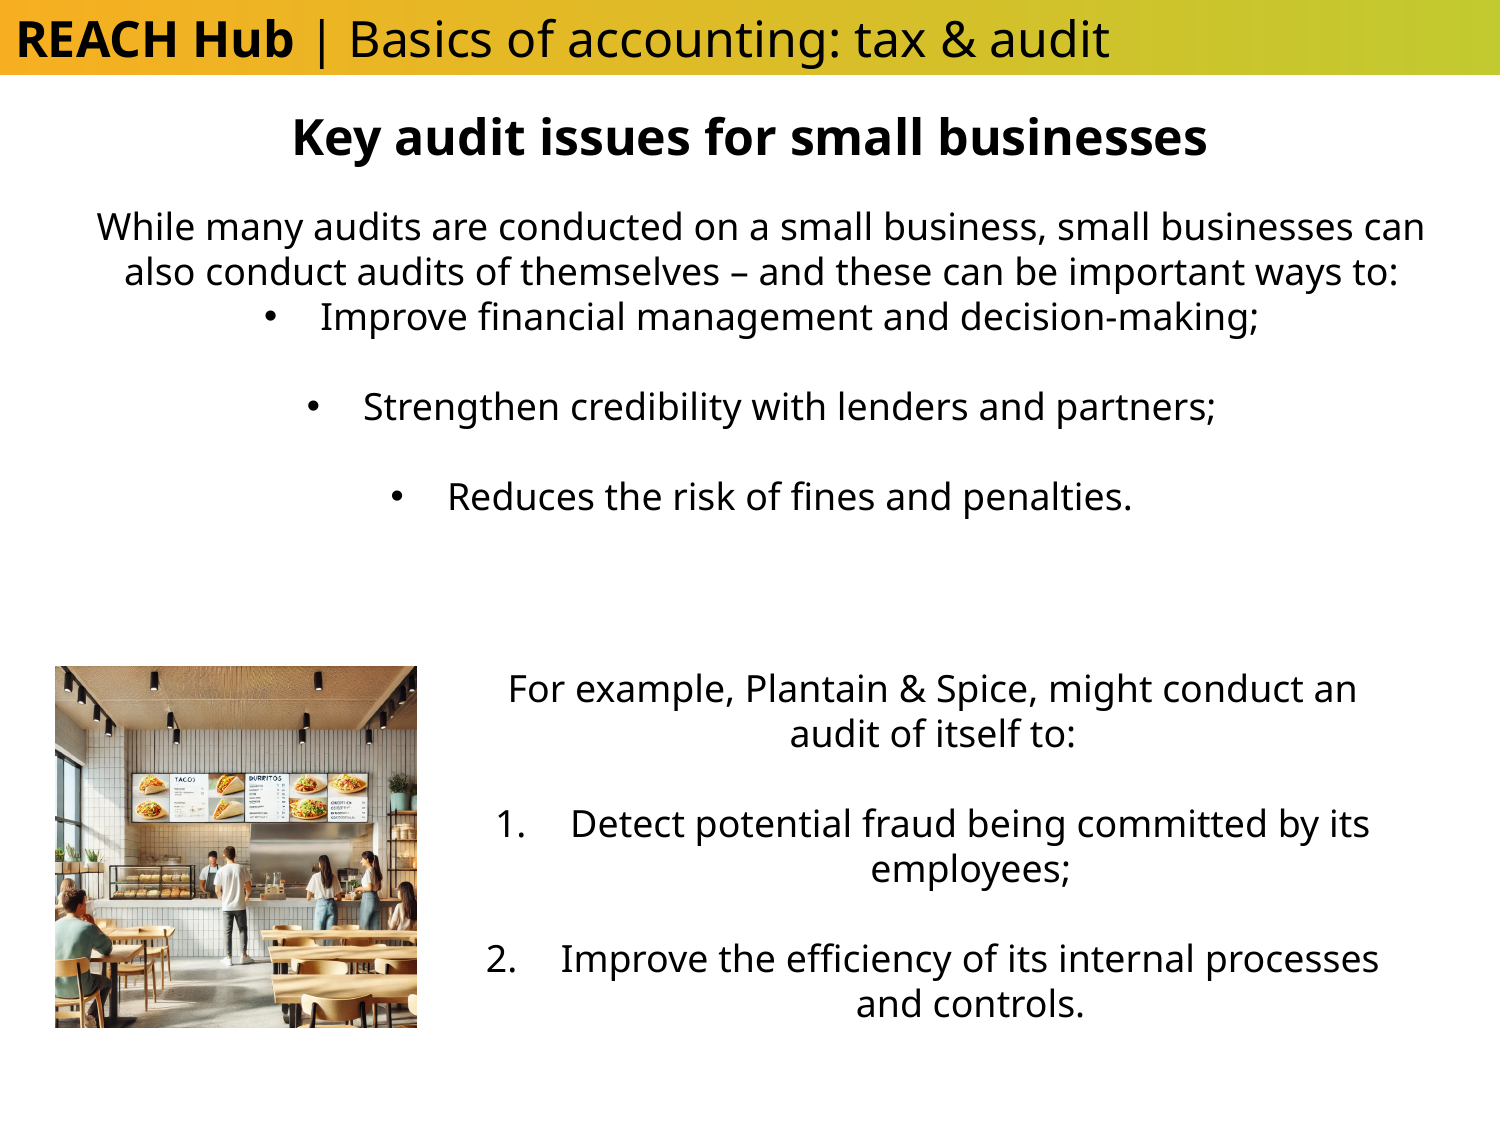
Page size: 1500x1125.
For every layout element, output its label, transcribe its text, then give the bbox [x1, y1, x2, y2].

picture [54, 665, 417, 1028]
text_box For example, Plantain & Spice, might conduct an audit of itself to: Detect potential fraud being committed by its employees; Improve the efficiency of its internal processes and controls. [448, 657, 1419, 1032]
text_box Key audit issues for small businesses [30, 97, 1470, 173]
text_box REACH Hub | Basics of accounting: tax & audit [0, 0, 1500, 75]
text_box While many audits are conducted on a small business, small businesses can also conduct audits of themselves – and these can be important ways to: Improve financial management and decision-making; Strengthen credibility with lenders and partners; Reduces the risk of fines and penalties. [54, 195, 1470, 526]
